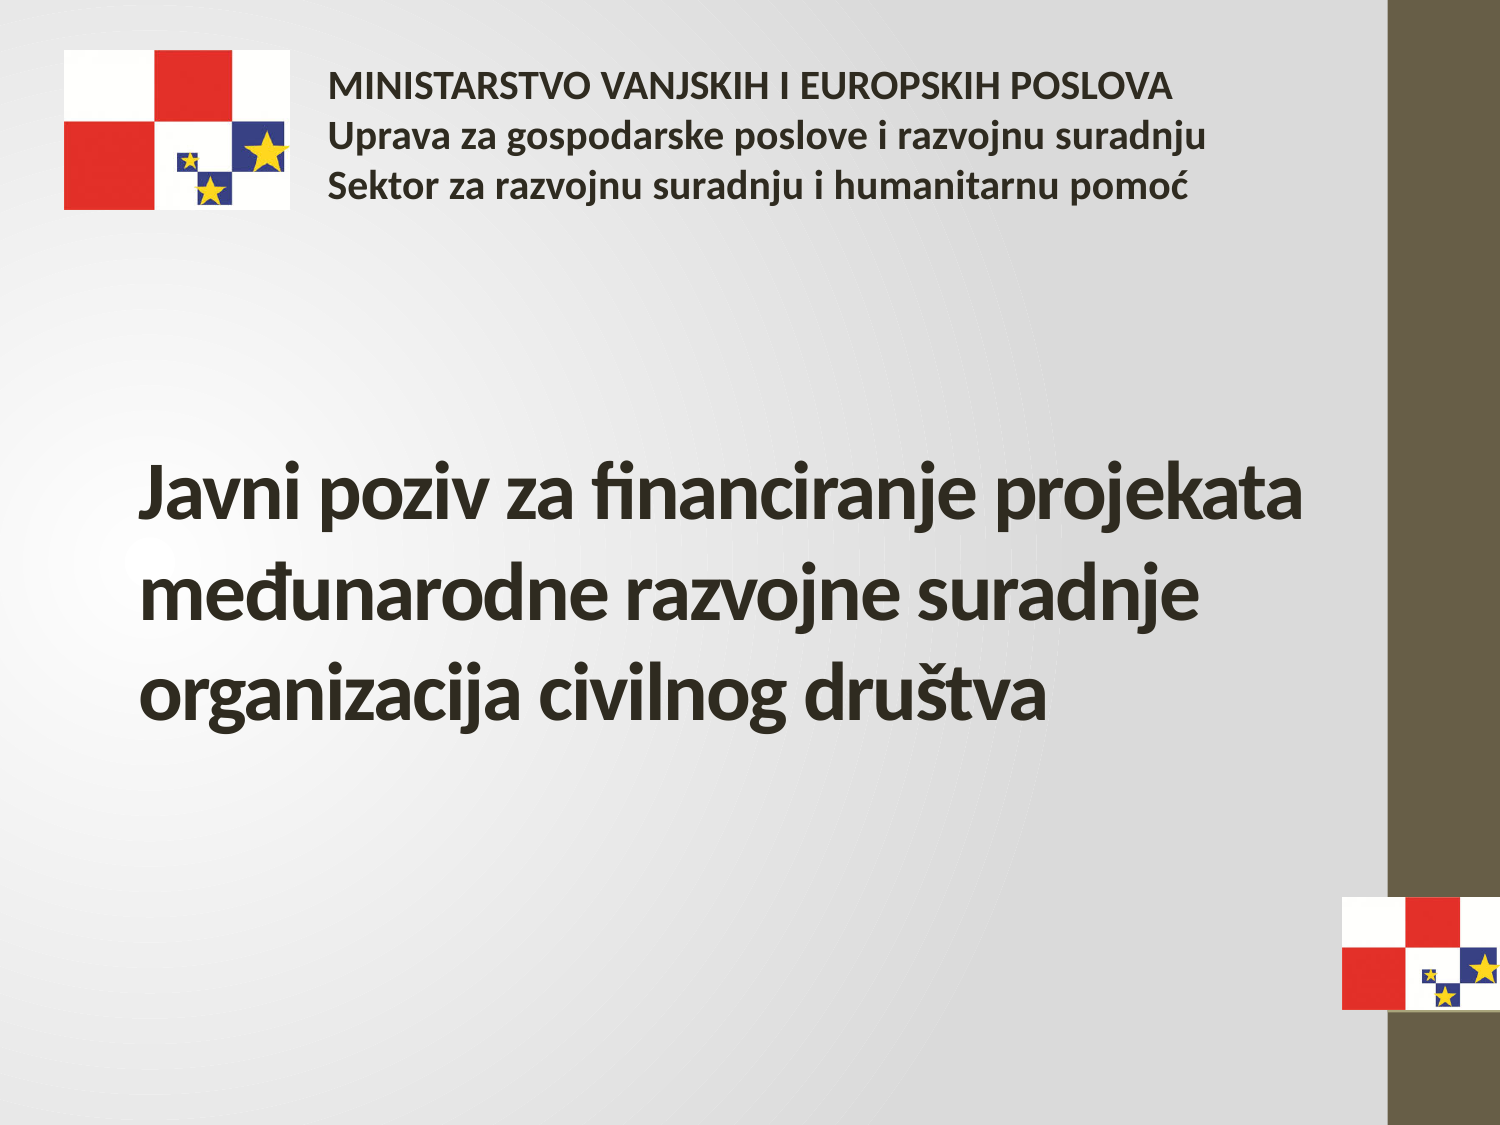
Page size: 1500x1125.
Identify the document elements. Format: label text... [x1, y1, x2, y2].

picture [1341, 897, 1500, 1011]
picture [64, 49, 290, 211]
title Javni poziv za financiranje projekata međunarodne razvojne suradnje organizacija civilnog društva [123, 373, 1399, 745]
text_box MINISTARSTVO VANJSKIH I EUROPSKIH POSLOVA Uprava za gospodarske poslove i razvojnu suradnju Sektor za razvojnu suradnju i humanitarnu pomoć [312, 50, 1247, 216]
